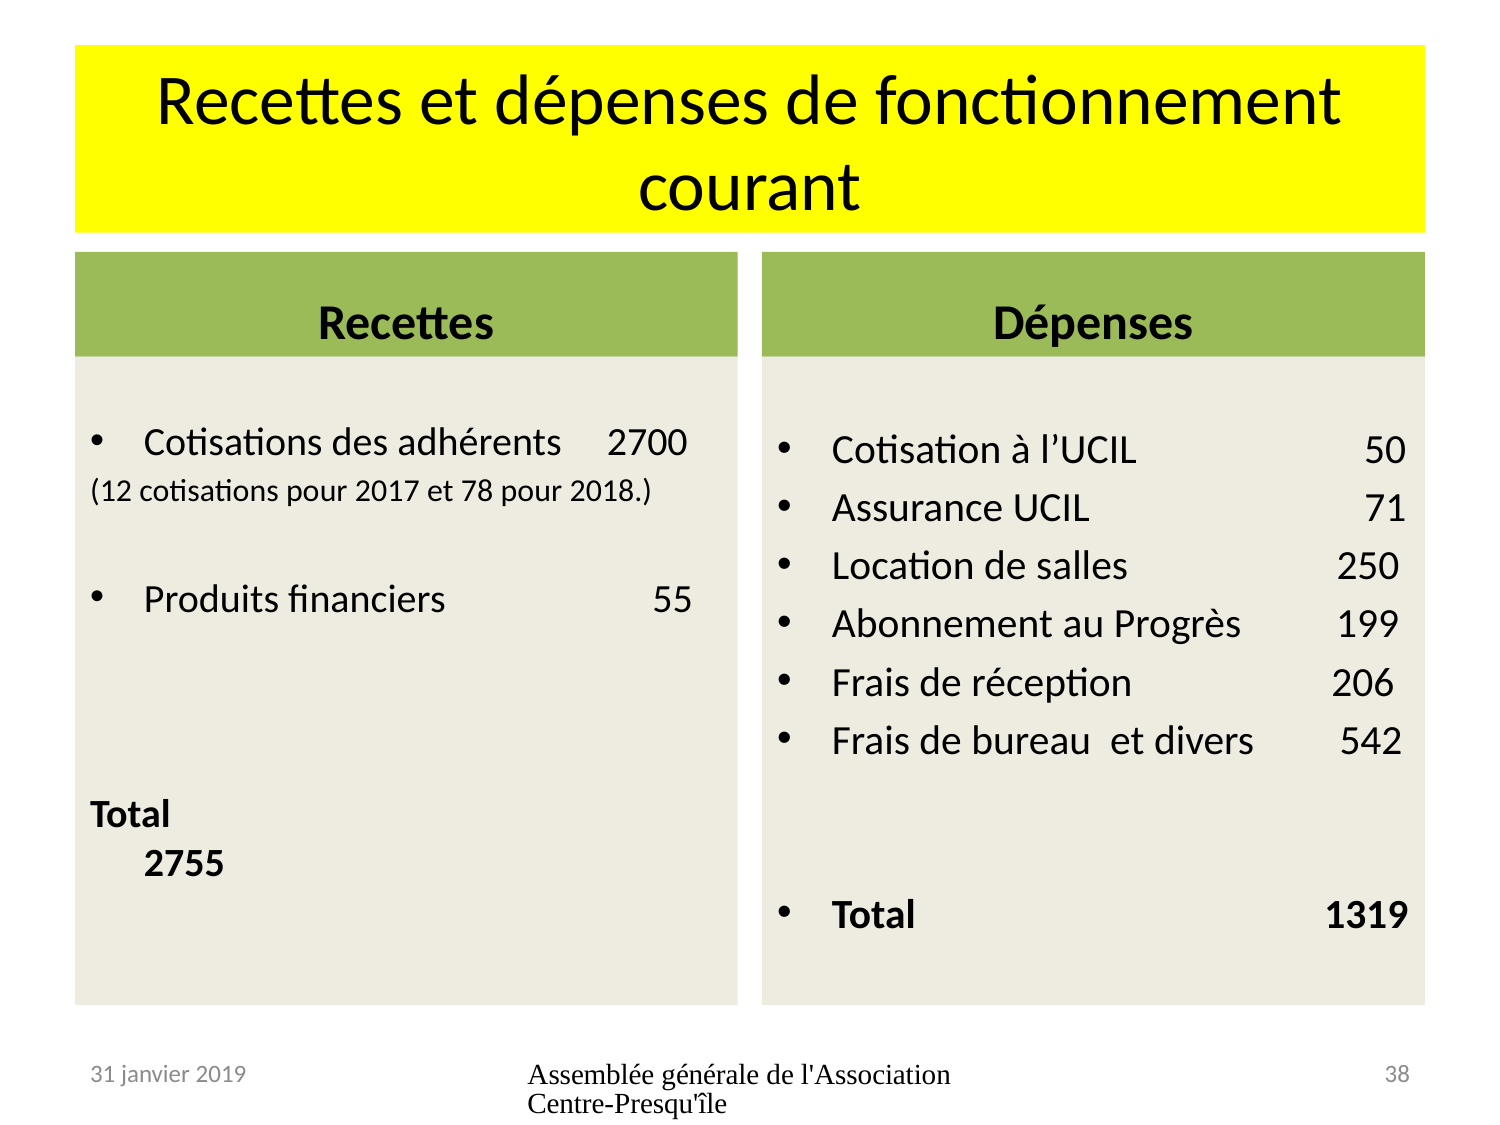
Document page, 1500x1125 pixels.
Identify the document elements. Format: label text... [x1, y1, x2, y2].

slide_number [75, 1042, 425, 1103]
list Recettes [75, 251, 738, 356]
list Cotisation à l’UCIL 50 Assurance UCIL 71 Location de salles 250 Abonnement au Progrès 199 Frais de réception 206 Frais de bureau et divers 542 Total 1319 [761, 356, 1425, 1005]
list Cotisations des adhérents 2700 (12 cotisations pour 2017 et 78 pour 2018.) Produits financiers 55 Total 2755 [75, 356, 738, 1005]
footer Assemblée générale de l'Association Centre-Presqu'île [512, 1042, 988, 1103]
slide_number 38 [1074, 1042, 1425, 1103]
list Dépenses [761, 251, 1425, 356]
title Recettes et dépenses de fonctionnement courant [75, 45, 1425, 233]
